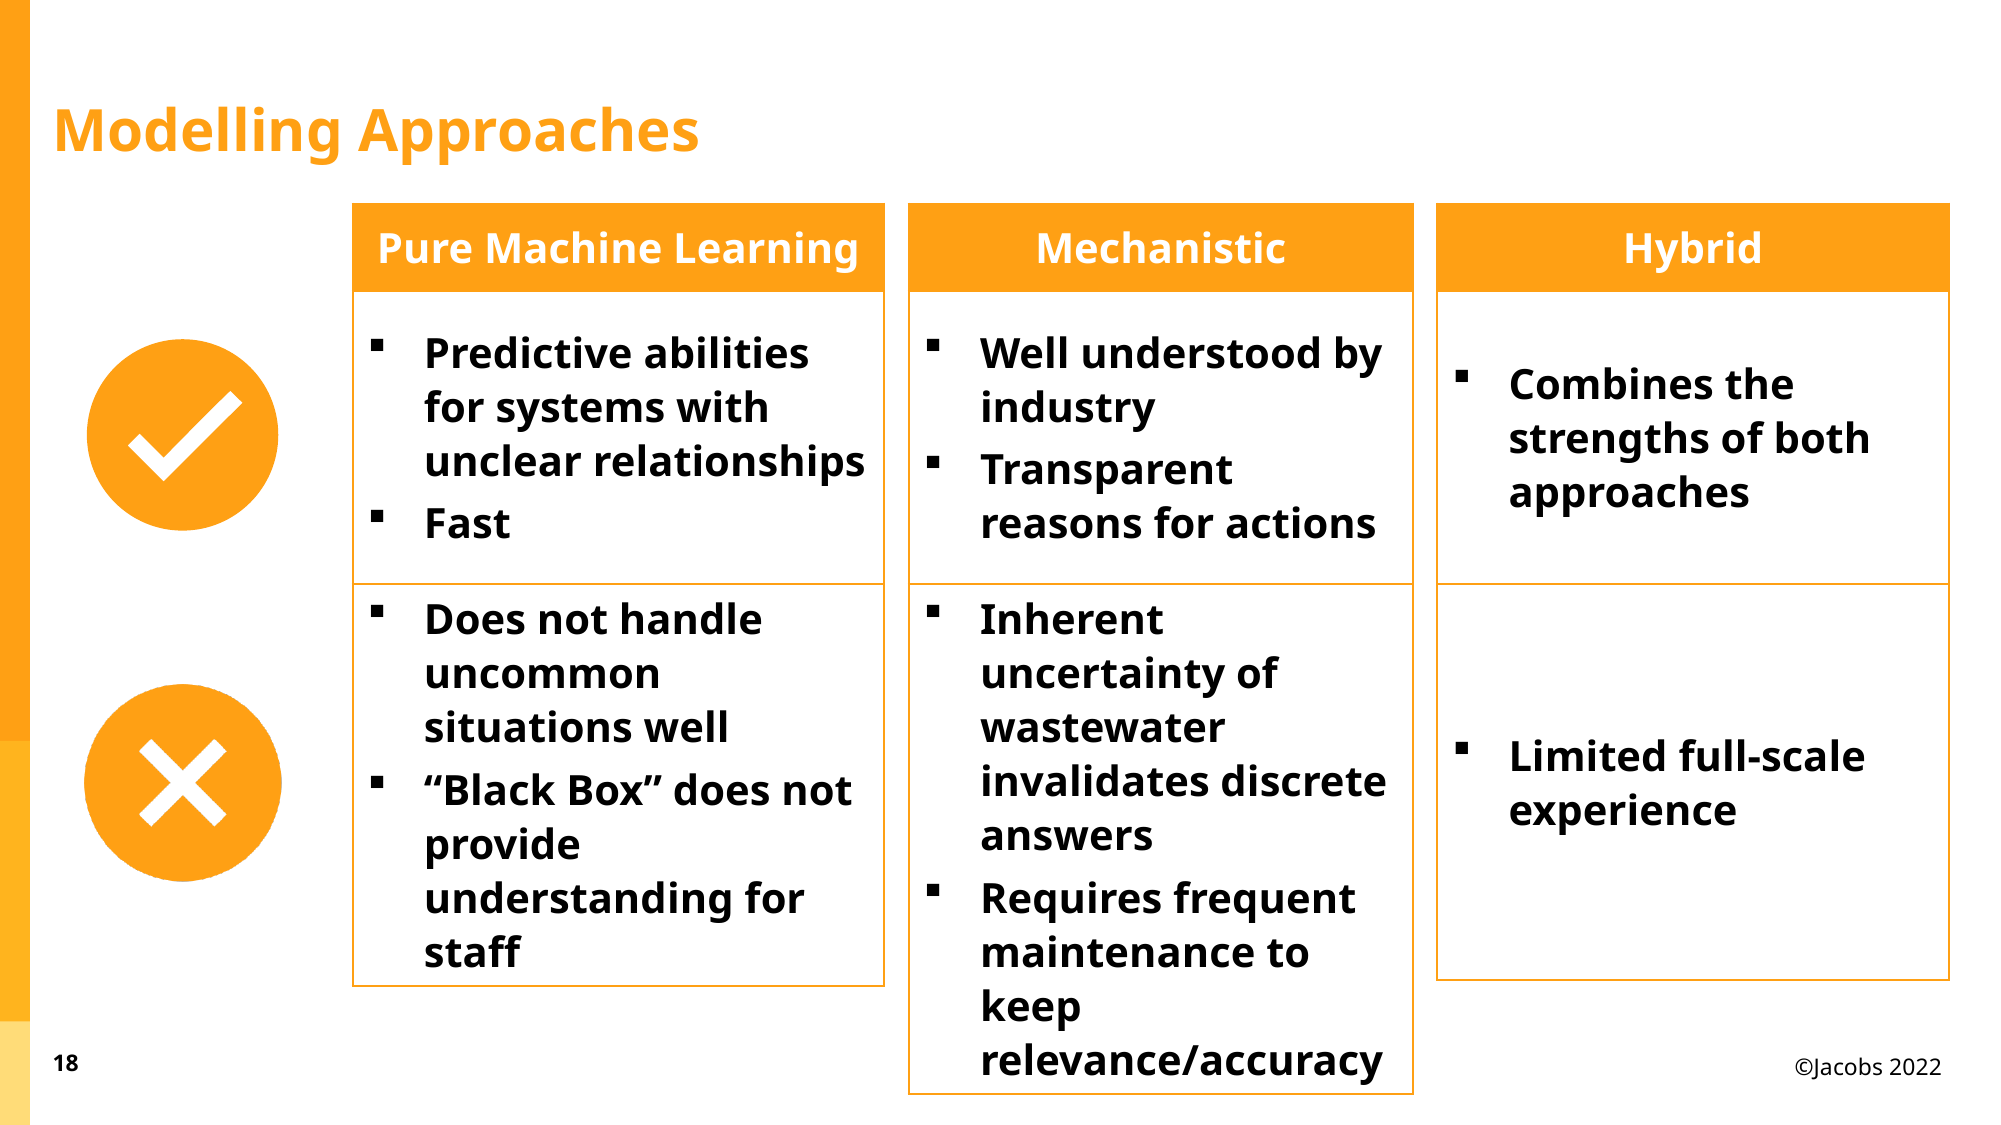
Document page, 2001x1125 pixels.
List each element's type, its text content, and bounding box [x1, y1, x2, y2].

slide_number 18 [52, 1035, 181, 1080]
title Modelling Approaches [52, 79, 1943, 185]
table_cell Limited full-scale experience [1438, 585, 1948, 979]
table_cell Does not handle uncommon situations well “Black Box” does not provide understanding for staff [354, 585, 883, 985]
table_cell Inherent uncertainty of wastewater invalidates discrete answers Requires frequent maintenance to keep relevance/accuracy [910, 585, 1412, 1093]
table_cell Combines the strengths of both approaches [1438, 292, 1948, 583]
table_cell Predictive abilities for systems with unclear relationships Fast [354, 292, 883, 583]
table_header Pure Machine Learning [354, 204, 883, 290]
table_header Hybrid [1438, 204, 1948, 290]
table_header Mechanistic [910, 204, 1412, 290]
text_box [86, 339, 279, 531]
table_cell Well understood by industry Transparent reasons for actions [910, 292, 1412, 583]
picture [58, 658, 307, 908]
